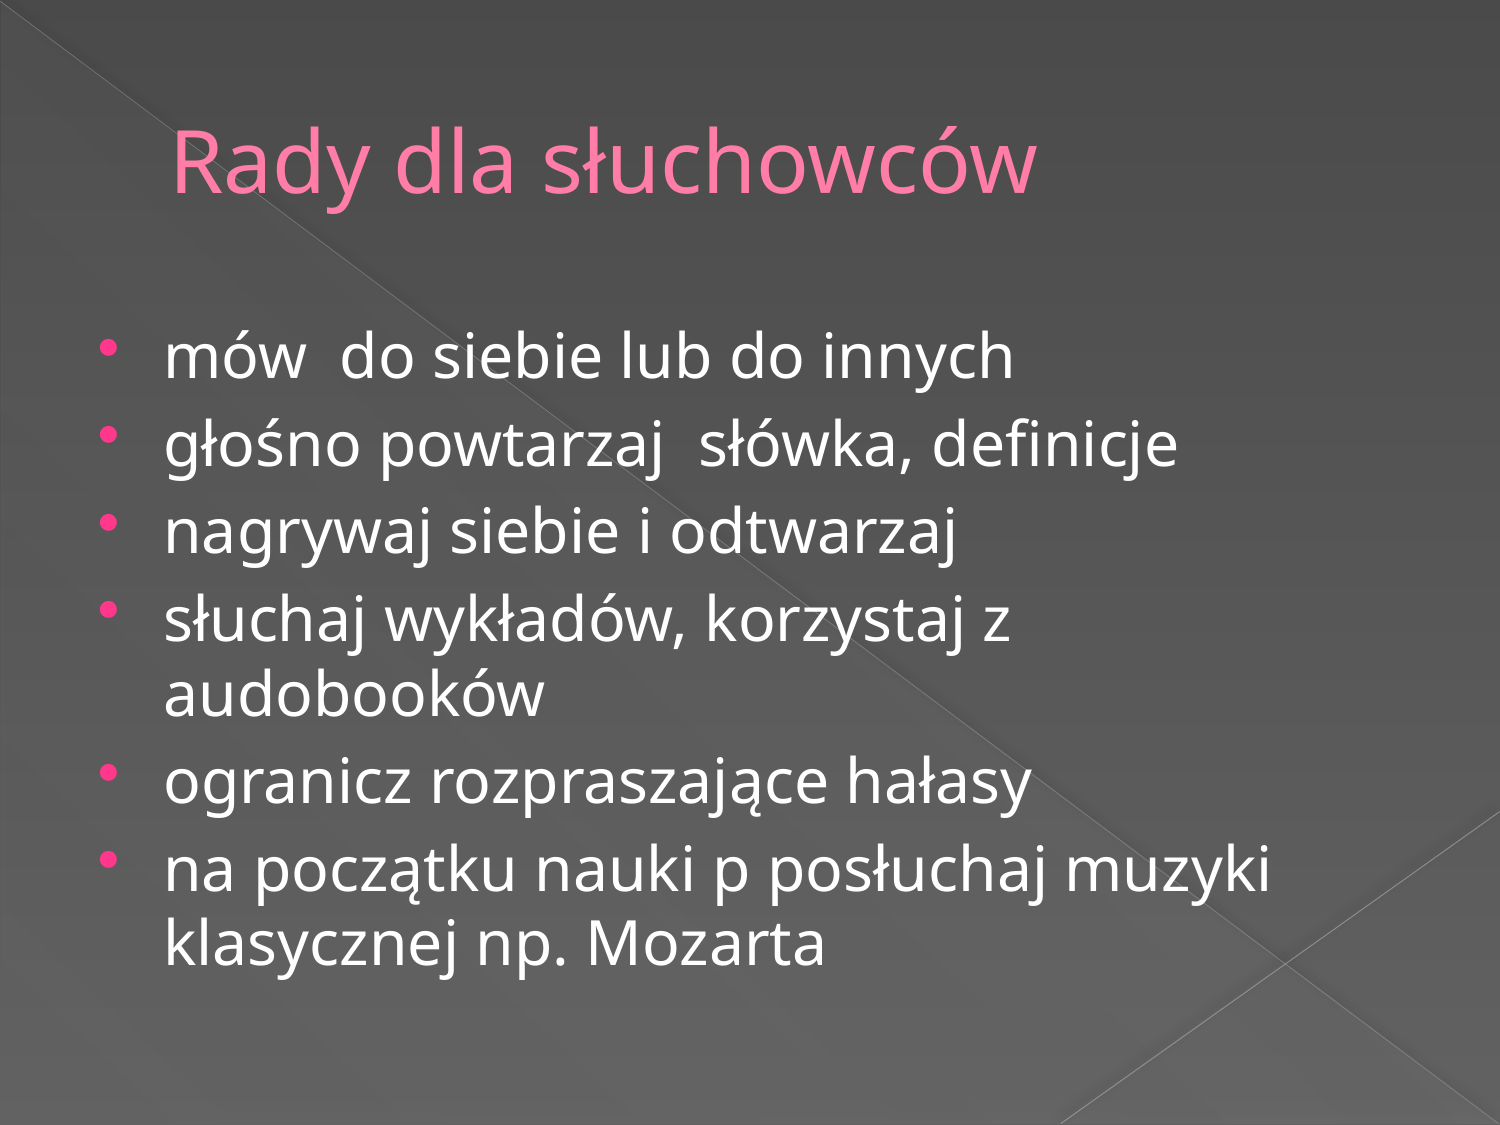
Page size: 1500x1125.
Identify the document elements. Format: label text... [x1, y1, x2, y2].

title Rady dla słuchowców [75, 43, 1425, 274]
list mów do siebie lub do innych głośno powtarzaj słówka, definicje nagrywaj siebie i odtwarzaj słuchaj wykładów, korzystaj z audobooków ogranicz rozpraszające hałasy na początku nauki p posłuchaj muzyki klasycznej np. Mozarta [75, 308, 1425, 1059]
